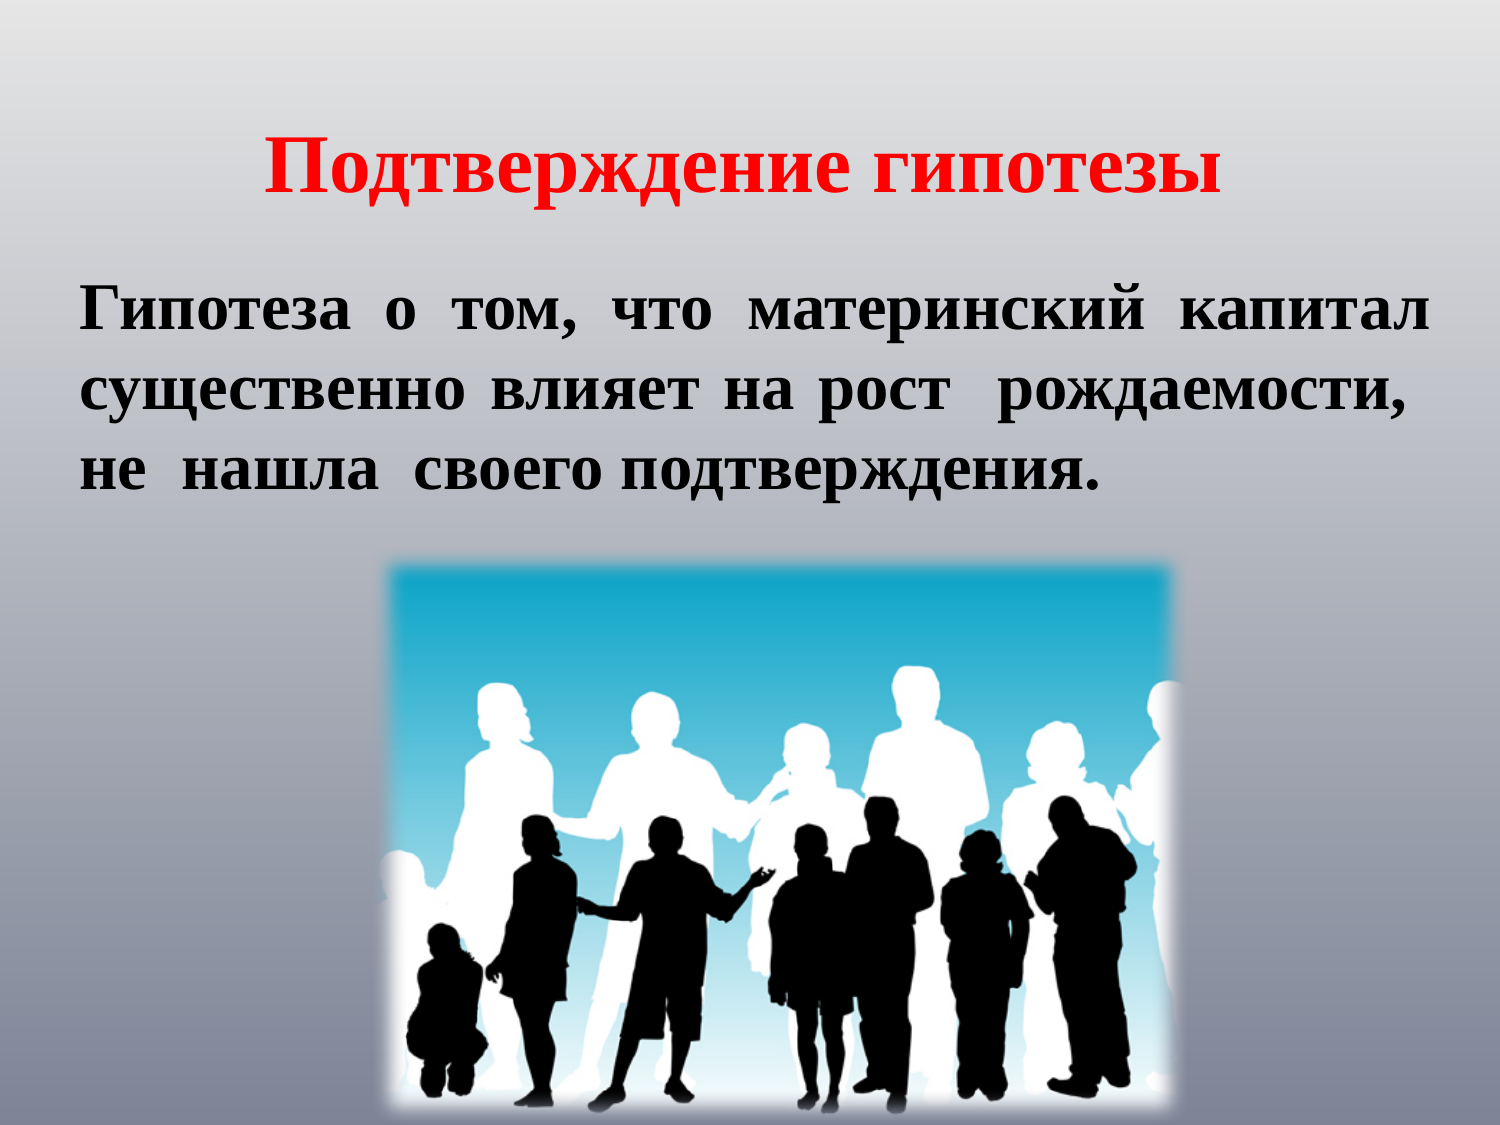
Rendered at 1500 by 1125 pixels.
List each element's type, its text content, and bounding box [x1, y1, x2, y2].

picture [371, 546, 1188, 1125]
text_box Гипотеза о том, что материнский капитал существенно влияет на рост рождаемости, не нашла своего подтверждения. [64, 255, 1447, 510]
text_box Подтверждение гипотезы [135, 101, 1353, 217]
